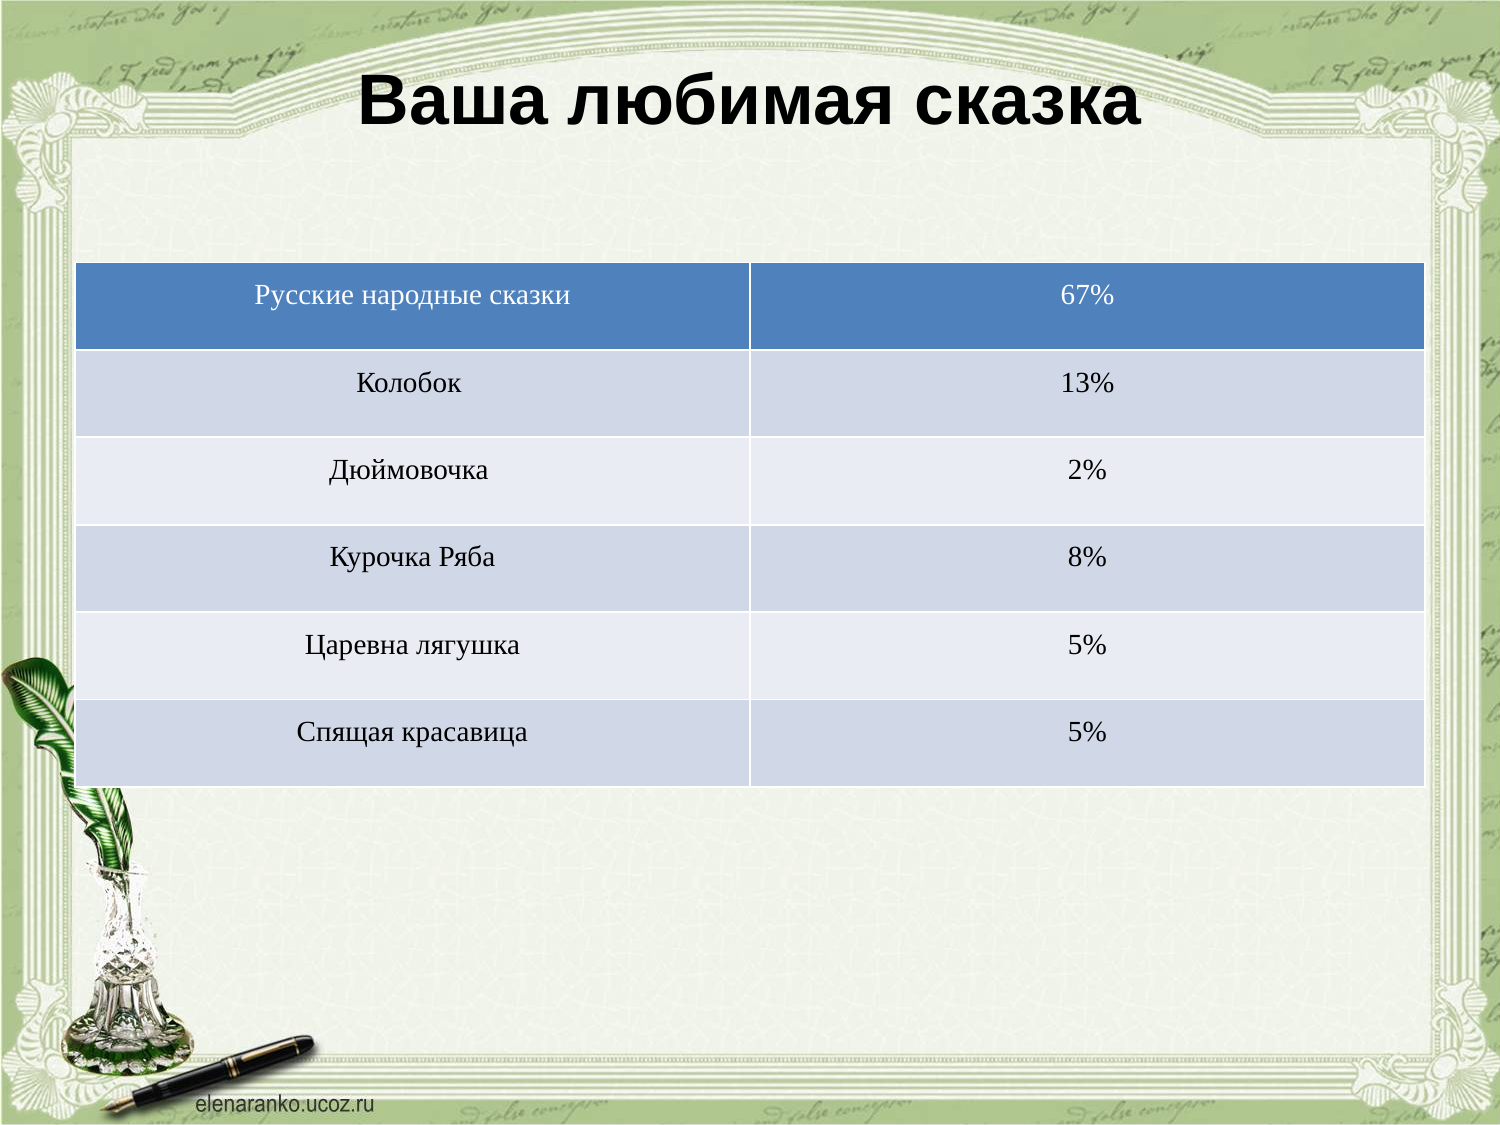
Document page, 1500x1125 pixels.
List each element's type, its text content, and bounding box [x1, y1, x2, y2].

table_cell 2% [751, 438, 1424, 524]
table_cell Дюймовочка [76, 438, 749, 524]
table_cell Царевна лягушка [76, 613, 749, 699]
table_cell 5% [751, 613, 1424, 699]
title Ваша любимая сказка [75, 45, 1425, 233]
table_header Русские народные сказки [76, 263, 749, 349]
table_cell Спящая красавица [76, 700, 749, 786]
table_cell 5% [751, 700, 1424, 786]
table_cell Курочка Ряба [76, 526, 749, 611]
table_cell 13% [751, 351, 1424, 436]
table_cell 8% [751, 526, 1424, 611]
table_cell Колобок [76, 351, 749, 436]
picture [0, 0, 1500, 1125]
table_header 67% [751, 263, 1424, 349]
